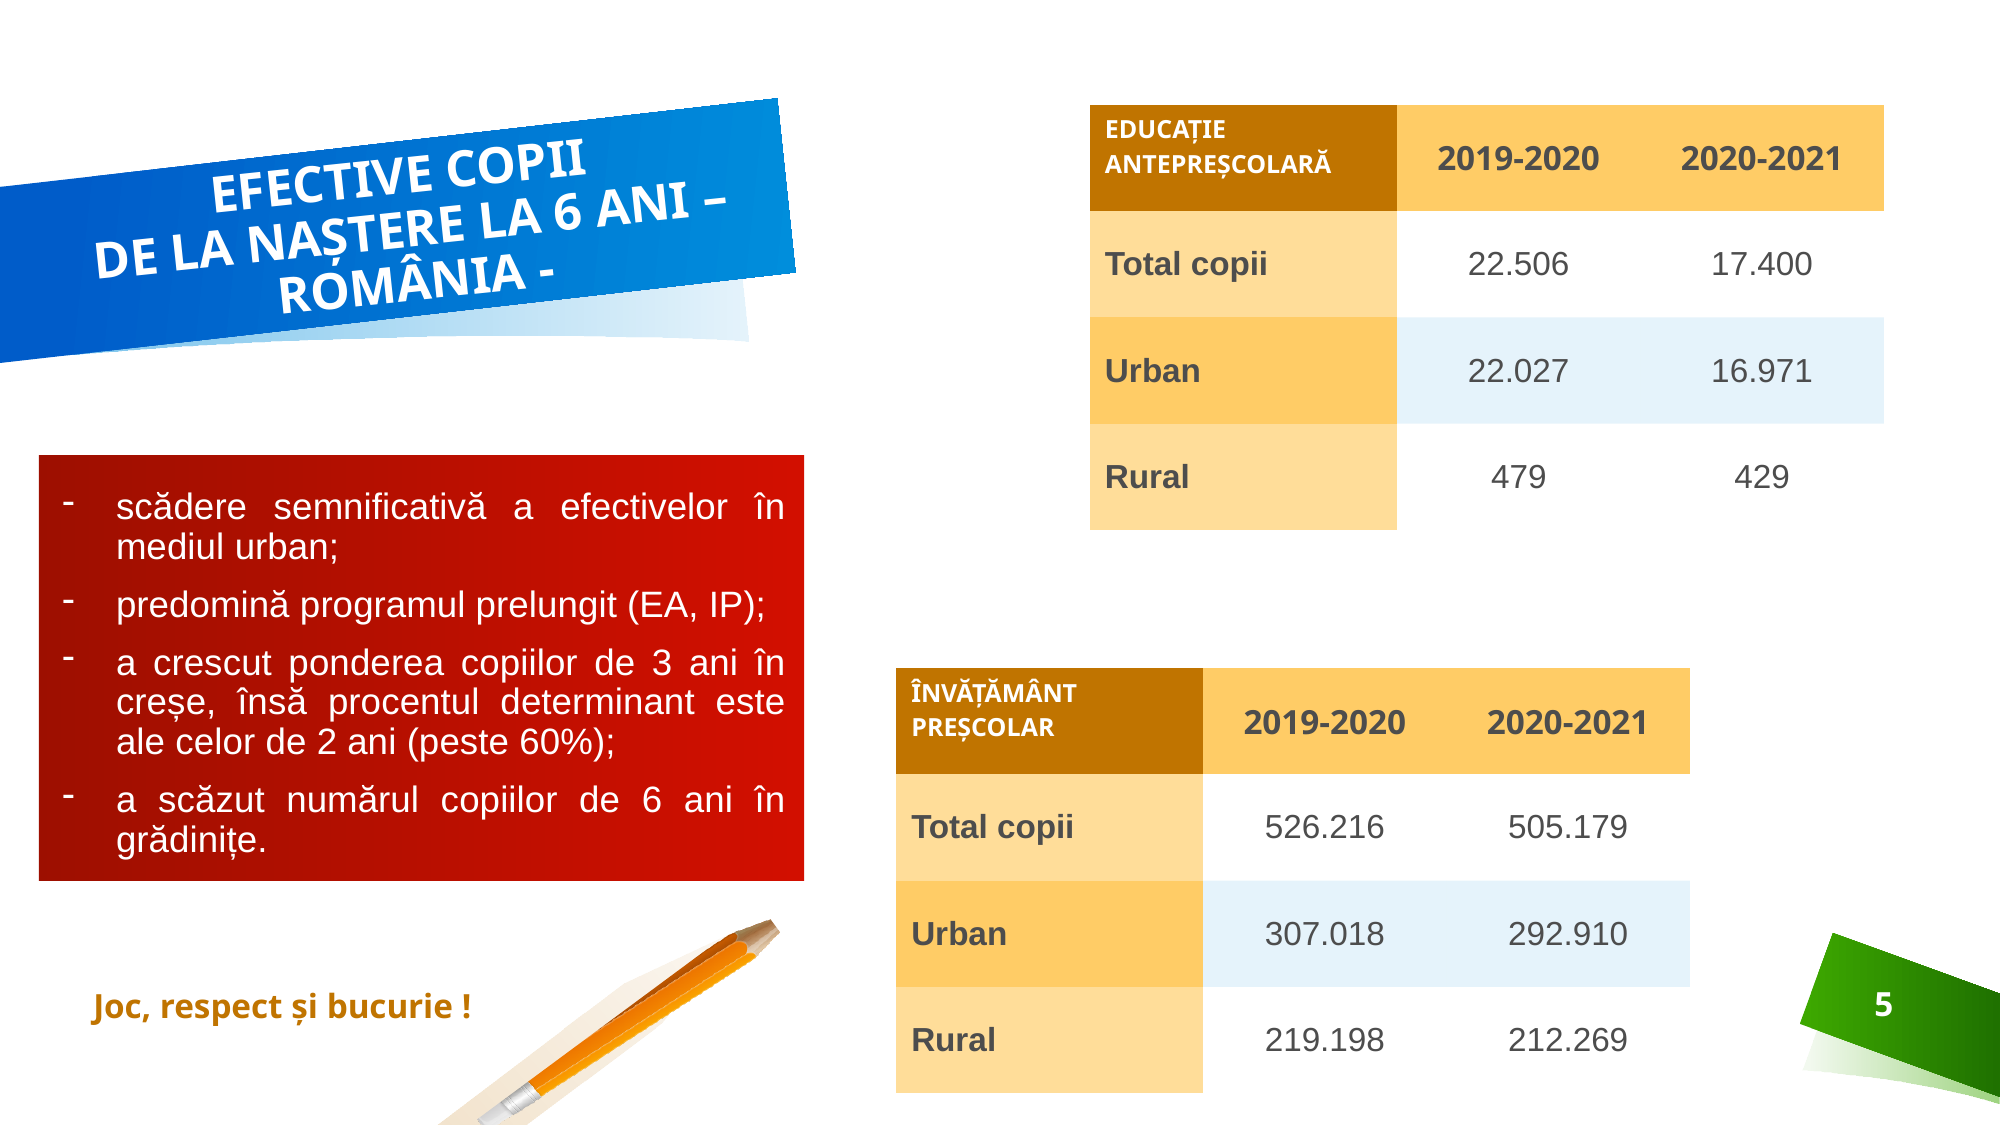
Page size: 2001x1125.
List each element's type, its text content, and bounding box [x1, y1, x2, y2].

table_header 2019-2020 [1397, 105, 1640, 211]
table_cell 505.179 [1447, 774, 1690, 881]
table_cell Rural [1090, 424, 1397, 530]
title EFECTIVE COPII DE LA NAȘTERE LA 6 ANI – ROMÂNIA - [38, 106, 783, 356]
slide_number 5 [1831, 975, 1937, 1036]
table_cell 526.216 [1203, 774, 1447, 881]
table_cell 16.971 [1640, 317, 1884, 424]
table_header 2019-2020 [1203, 668, 1447, 774]
table_header ÎNVĂȚĂMÂNT PREȘCOLAR [896, 668, 1203, 774]
table_header 2020-2021 [1640, 105, 1884, 211]
table_cell 212.269 [1447, 987, 1690, 1093]
table_cell 22.027 [1397, 317, 1640, 424]
table_cell Total copii [896, 774, 1203, 881]
table_cell Urban [896, 881, 1203, 987]
table_cell 307.018 [1203, 881, 1447, 987]
table_cell Rural [896, 987, 1203, 1093]
table_cell 17.400 [1640, 211, 1884, 317]
table_cell 22.506 [1397, 211, 1640, 317]
table_header EDUCAȚIE ANTEPREȘCOLARĂ [1090, 105, 1397, 211]
list scădere semnificativă a efectivelor în mediul urban; predomină programul prelungit (EA, IP); a crescut ponderea copiilor de 3 ani în creșe, însă procentul determinant este ale celor de 2 ani (peste 60%); a scăzut numărul copiilor de 6 ani în grădinițe. [38, 455, 805, 881]
table_cell Total copii [1090, 211, 1397, 317]
table_cell 219.198 [1203, 987, 1447, 1093]
table_cell 479 [1397, 424, 1640, 530]
table_cell 429 [1640, 424, 1884, 530]
footer Joc, respect și bucurie ! [93, 975, 527, 1036]
table_header 2020-2021 [1447, 668, 1690, 774]
table_cell Urban [1090, 317, 1397, 424]
picture [469, 908, 803, 1125]
table_cell 292.910 [1447, 881, 1690, 987]
